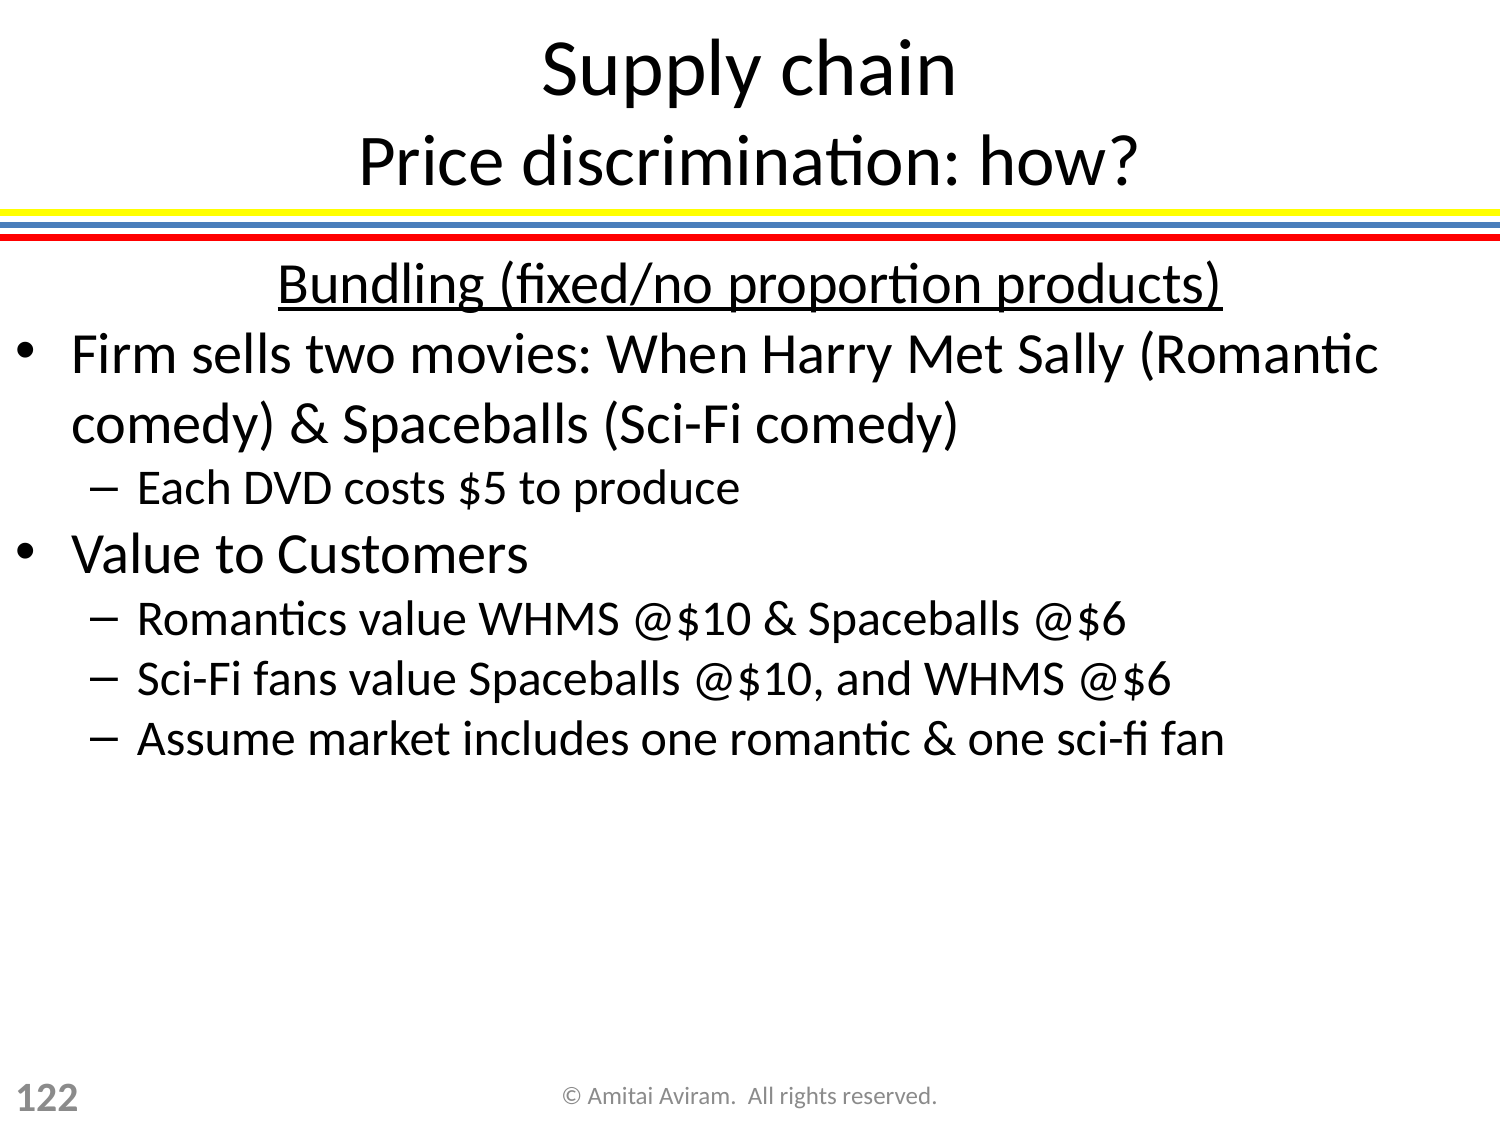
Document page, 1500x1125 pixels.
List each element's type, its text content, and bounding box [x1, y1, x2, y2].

list Bundling (fixed/no proportion products) Firm sells two movies: When Harry Met Sally (Romantic comedy) & Spaceballs (Sci-Fi comedy) Each DVD costs $5 to produce Value to Customers Romantics value WHMS @$10 & Spaceballs @$6 Sci-Fi fans value Spaceballs @$10, and WHMS @$6 Assume market includes one romantic & one sci-fi fan [0, 237, 1500, 1088]
footer © Amitai Aviram. All rights reserved. [512, 1065, 988, 1125]
slide_number 122 [0, 1065, 100, 1125]
title Supply chain Price discrimination: how? [0, 0, 1500, 215]
